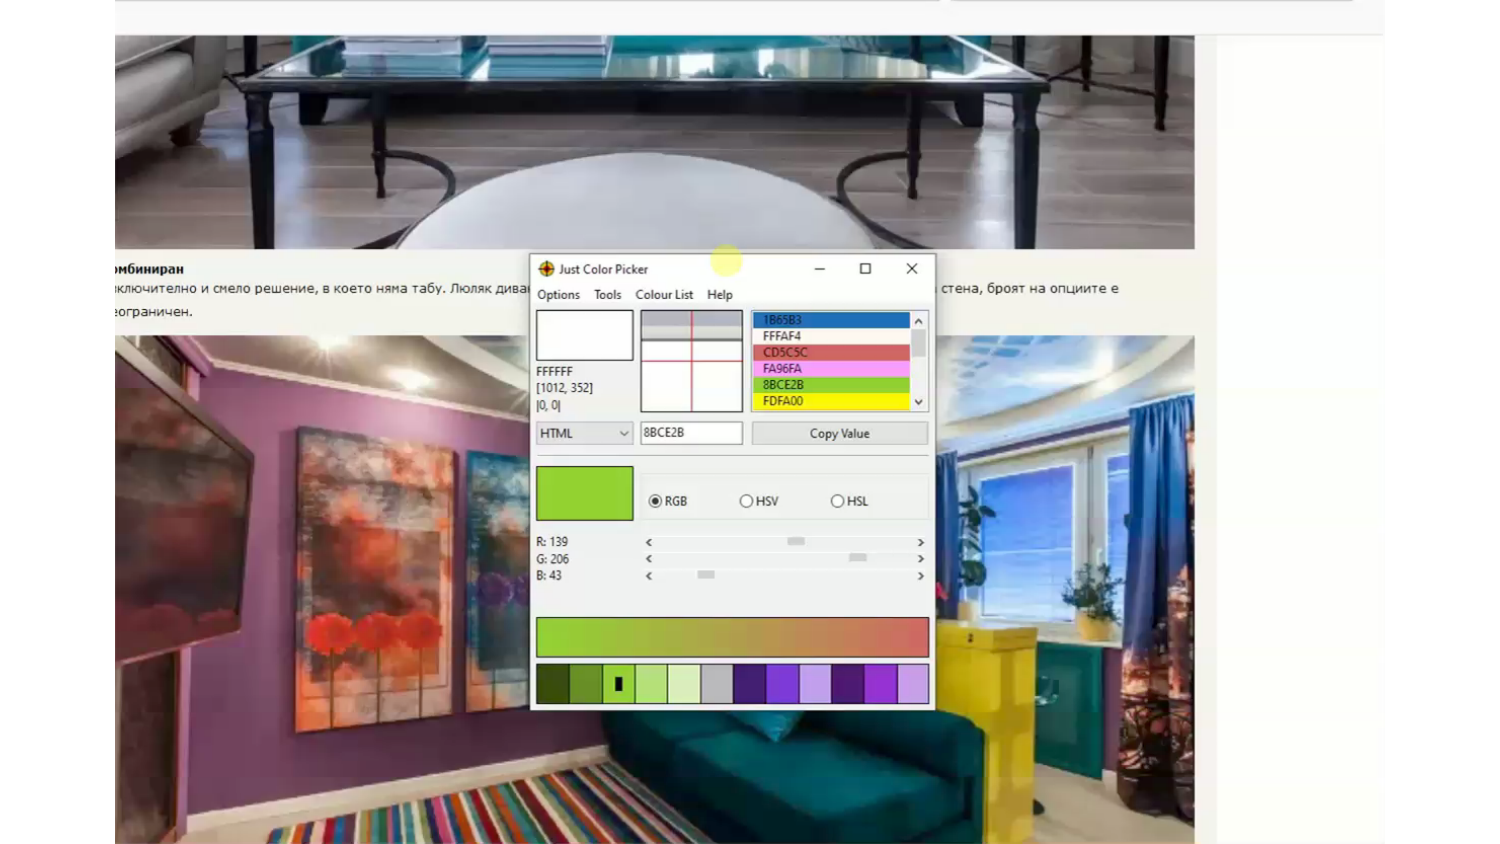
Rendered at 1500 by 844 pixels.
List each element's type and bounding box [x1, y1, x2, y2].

picture [115, 0, 1385, 844]
